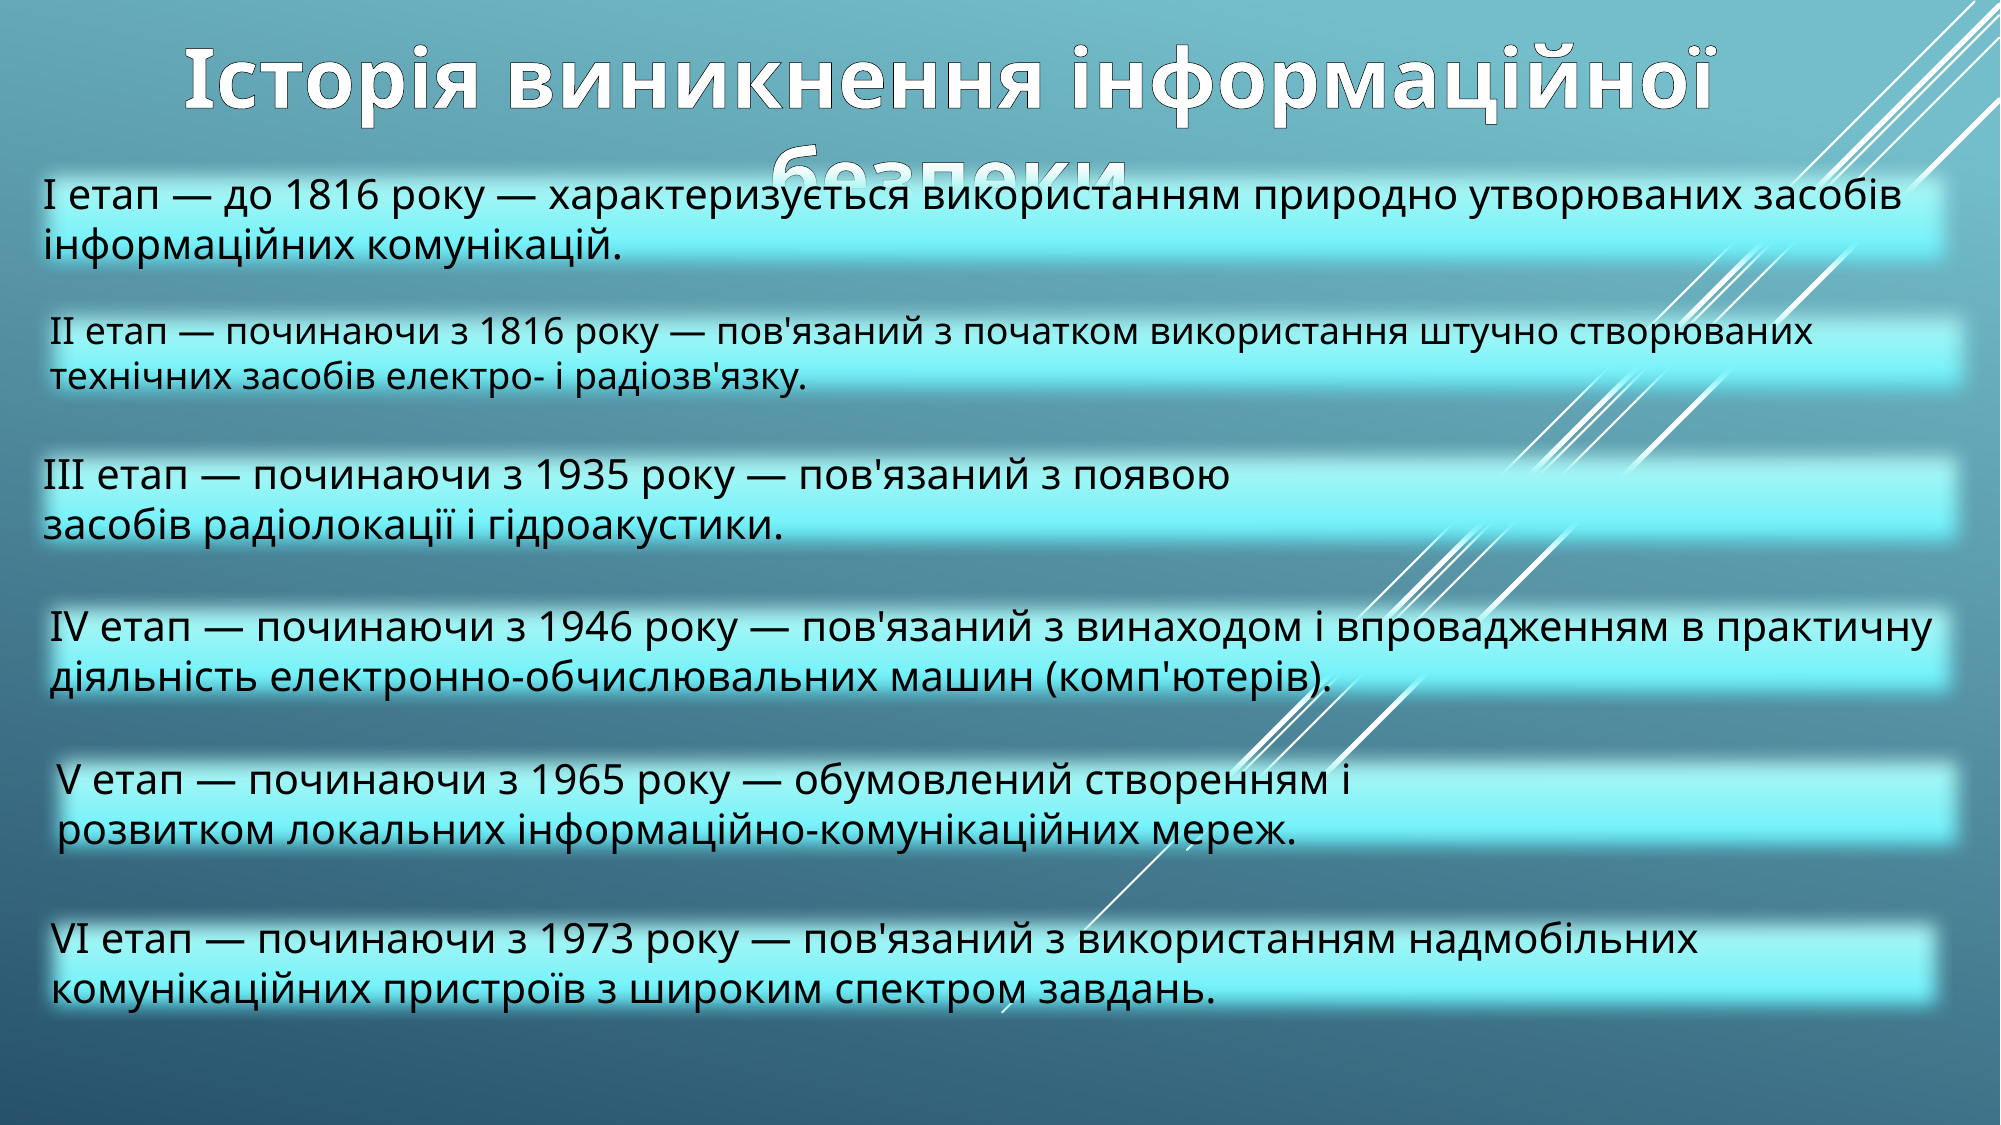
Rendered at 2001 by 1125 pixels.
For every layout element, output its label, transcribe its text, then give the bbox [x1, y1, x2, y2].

text_box IV етап — починаючи з 1946 року — пов'язаний з винаходом і впровадженням в практичну діяльність електронно-обчислювальних машин (комп'ютерів). [67, 624, 1936, 677]
text_box II етап — починаючи з 1816 року — пов'язаний з початком використання штучно створюваних технічних засобів електро- і радіозв'язку. [71, 335, 1947, 370]
text_box V етап — починаючи з 1965 року — обумовлений створенням і розвитком локальних інформаційно-комунікаційних мереж. [75, 777, 1943, 830]
text_box III етап — починаючи з 1935 року — пов'язаний з появою засобів радіолокації і гідроакустики. [61, 473, 1942, 524]
text_box Історія виникнення інформаційної безпеки [0, 17, 1900, 233]
text_box VI етап — починаючи з 1973 року — пов'язаний з використанням надмобільних комунікаційних пристроїв з широким спектром завдань. [68, 939, 1922, 990]
text_box I етап — до 1816 року — характеризується використанням природно утворюваних засобів інформаційних комунікацій. [48, 178, 1929, 244]
